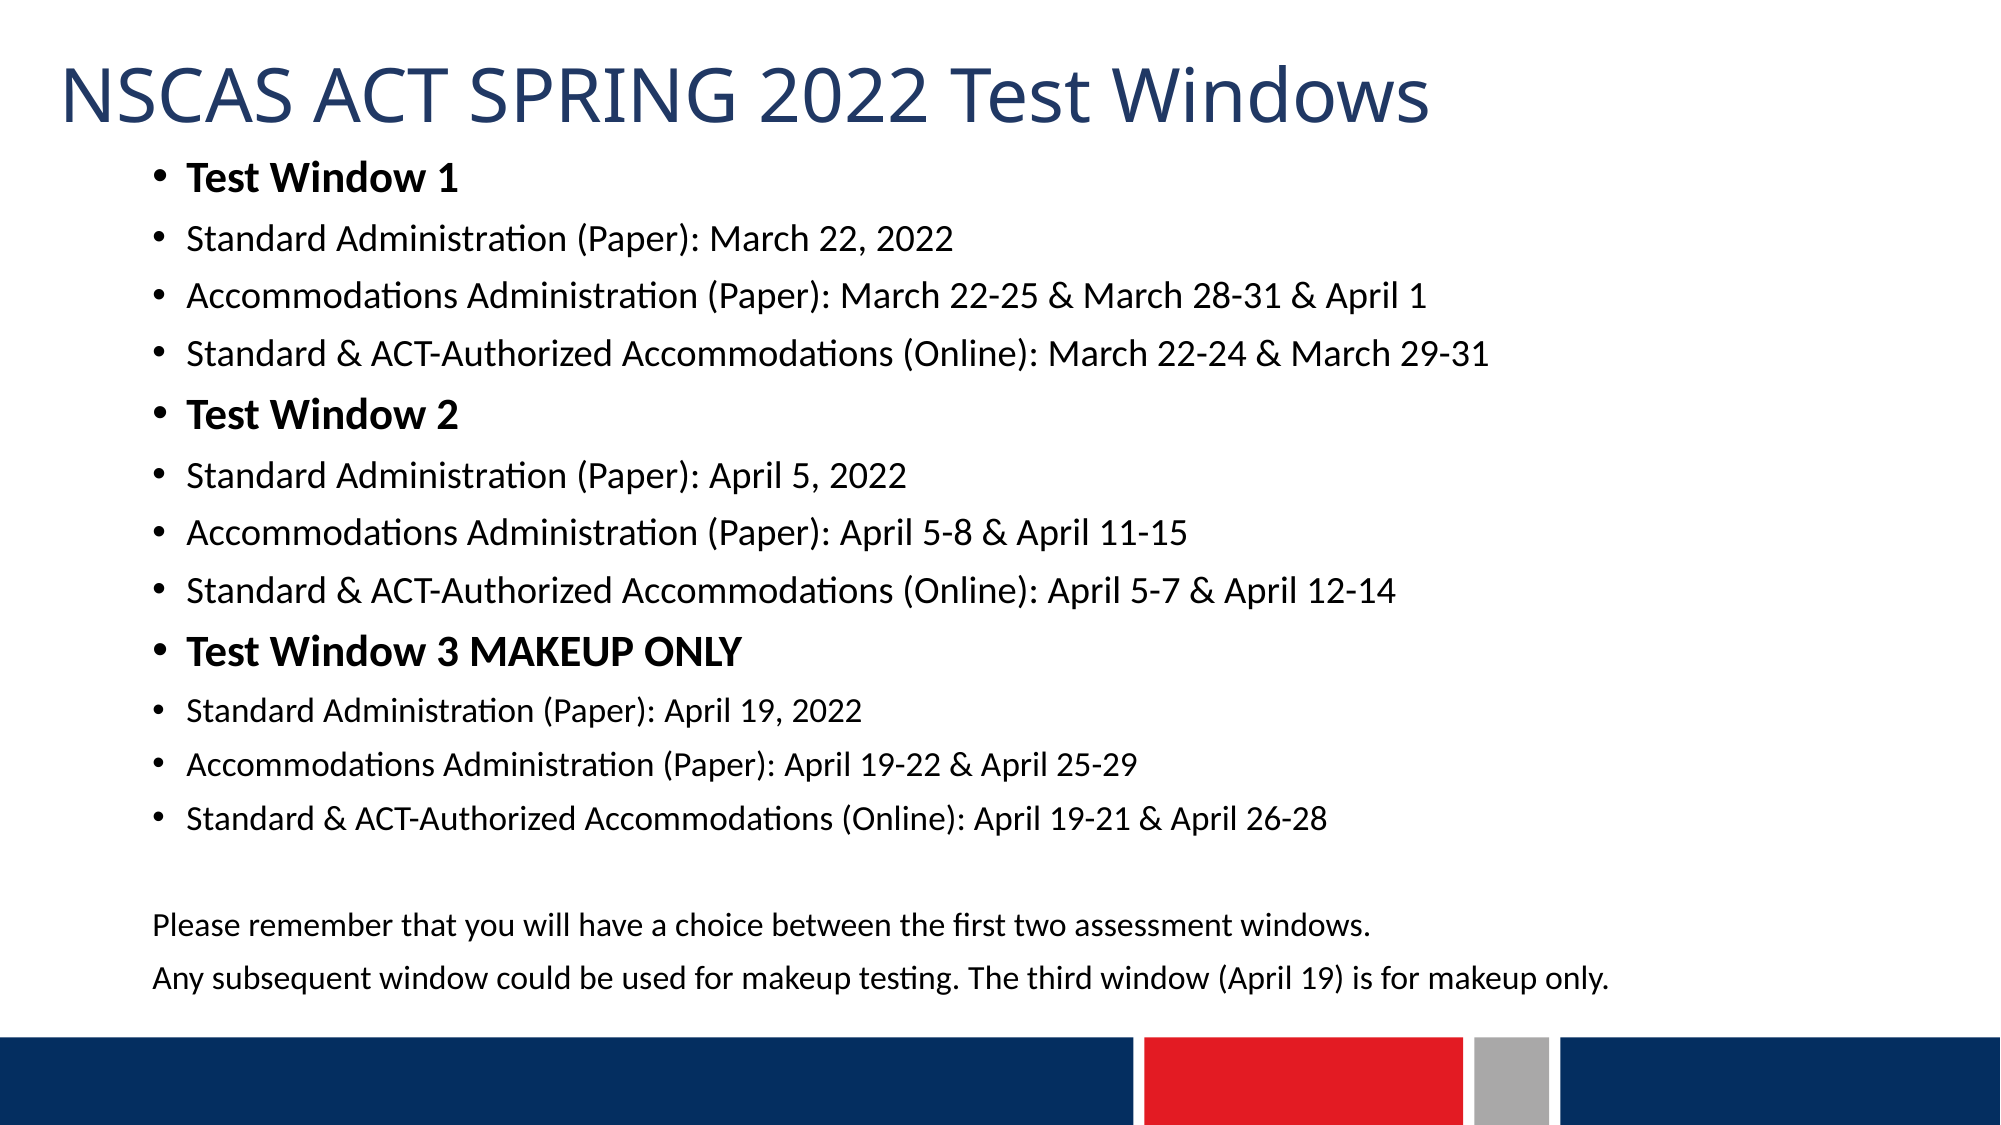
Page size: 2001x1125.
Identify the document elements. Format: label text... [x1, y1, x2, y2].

list Test Window 1 Standard Administration (Paper): March 22, 2022 Accommodations Administration (Paper): March 22-25 & March 28-31 & April 1 Standard & ACT-Authorized Accommodations (Online): March 22-24 & March 29-31 Test Window 2 Standard Administration (Paper): April 5, 2022 Accommodations Administration (Paper): April 5-8 & April 11-15 Standard & ACT-Authorized Accommodations (Online): April 5-7 & April 12-14 Test Window 3 MAKEUP ONLY Standard Administration (Paper): April 19, 2022 Accommodations Administration (Paper): April 19-22 & April 25-29 Standard & ACT-Authorized Accommodations (Online): April 19-21 & April 26-28 Please remember that you will have a choice between the first two assessment windows. Any subsequent window could be used for makeup testing. The third window (April 19) is for makeup only. [137, 146, 1881, 1014]
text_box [0, 1037, 2000, 1125]
text_box NSCAS ACT SPRING 2022 Test Windows [25, 40, 1921, 145]
